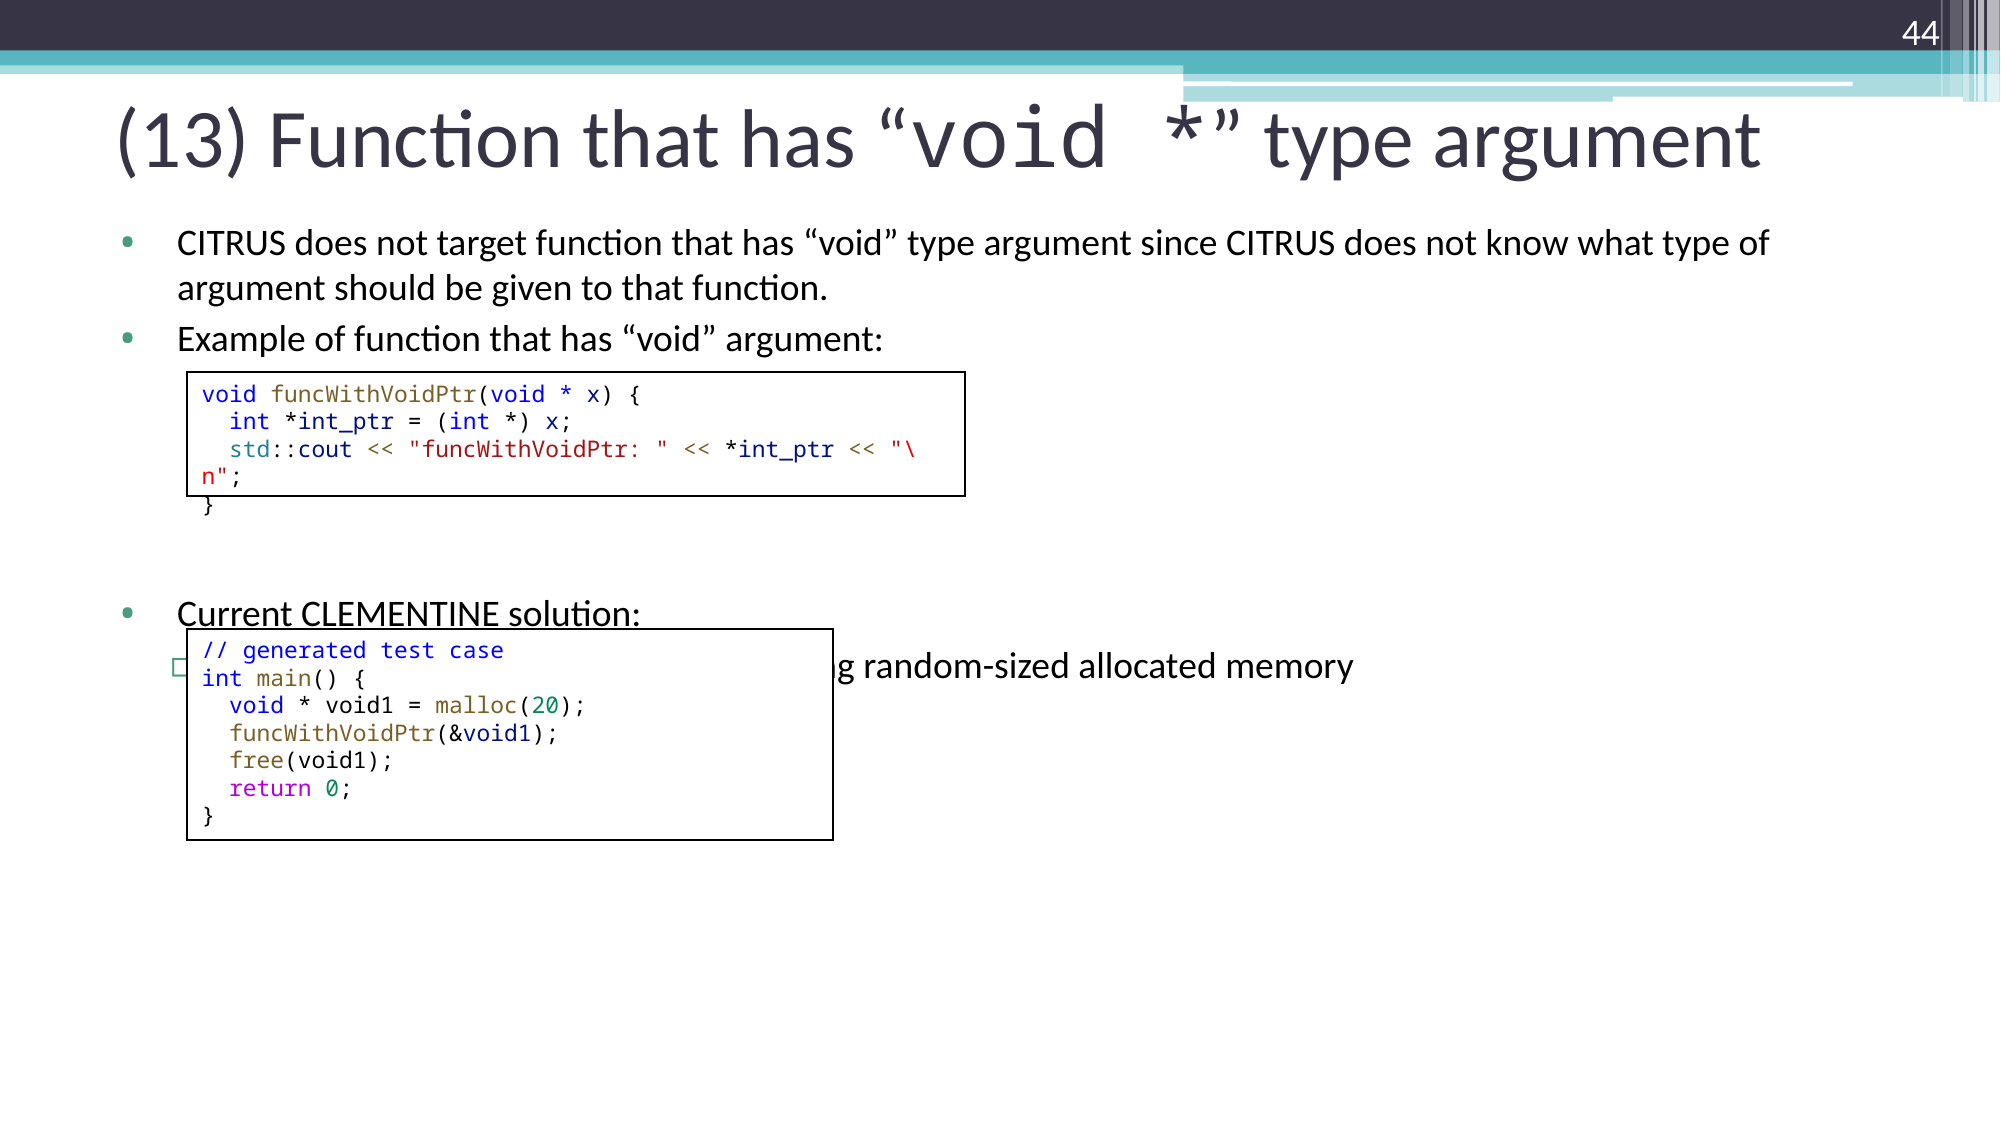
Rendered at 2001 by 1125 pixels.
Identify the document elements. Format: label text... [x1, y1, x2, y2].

title (13) Function that has “void *” type argument [99, 46, 1900, 222]
text_box // generated test case int main() { void * void1 = malloc(20); funcWithVoidPtr(&void1); free(void1); return 0; } [186, 628, 834, 841]
slide_number 44 [1788, 0, 1955, 61]
list CITRUS does not target function that has “void” type argument since CITRUS does not know what type of argument should be given to that function. Example of function that has “void” argument: Current CLEMENTINE solution: Provide void pointer type argument using random-sized allocated memory [86, 210, 1887, 1079]
text_box void funcWithVoidPtr(void * x) { int *int_ptr = (int *) x; std::cout << "funcWithVoidPtr: " << *int_ptr << "\n"; } [186, 371, 966, 497]
